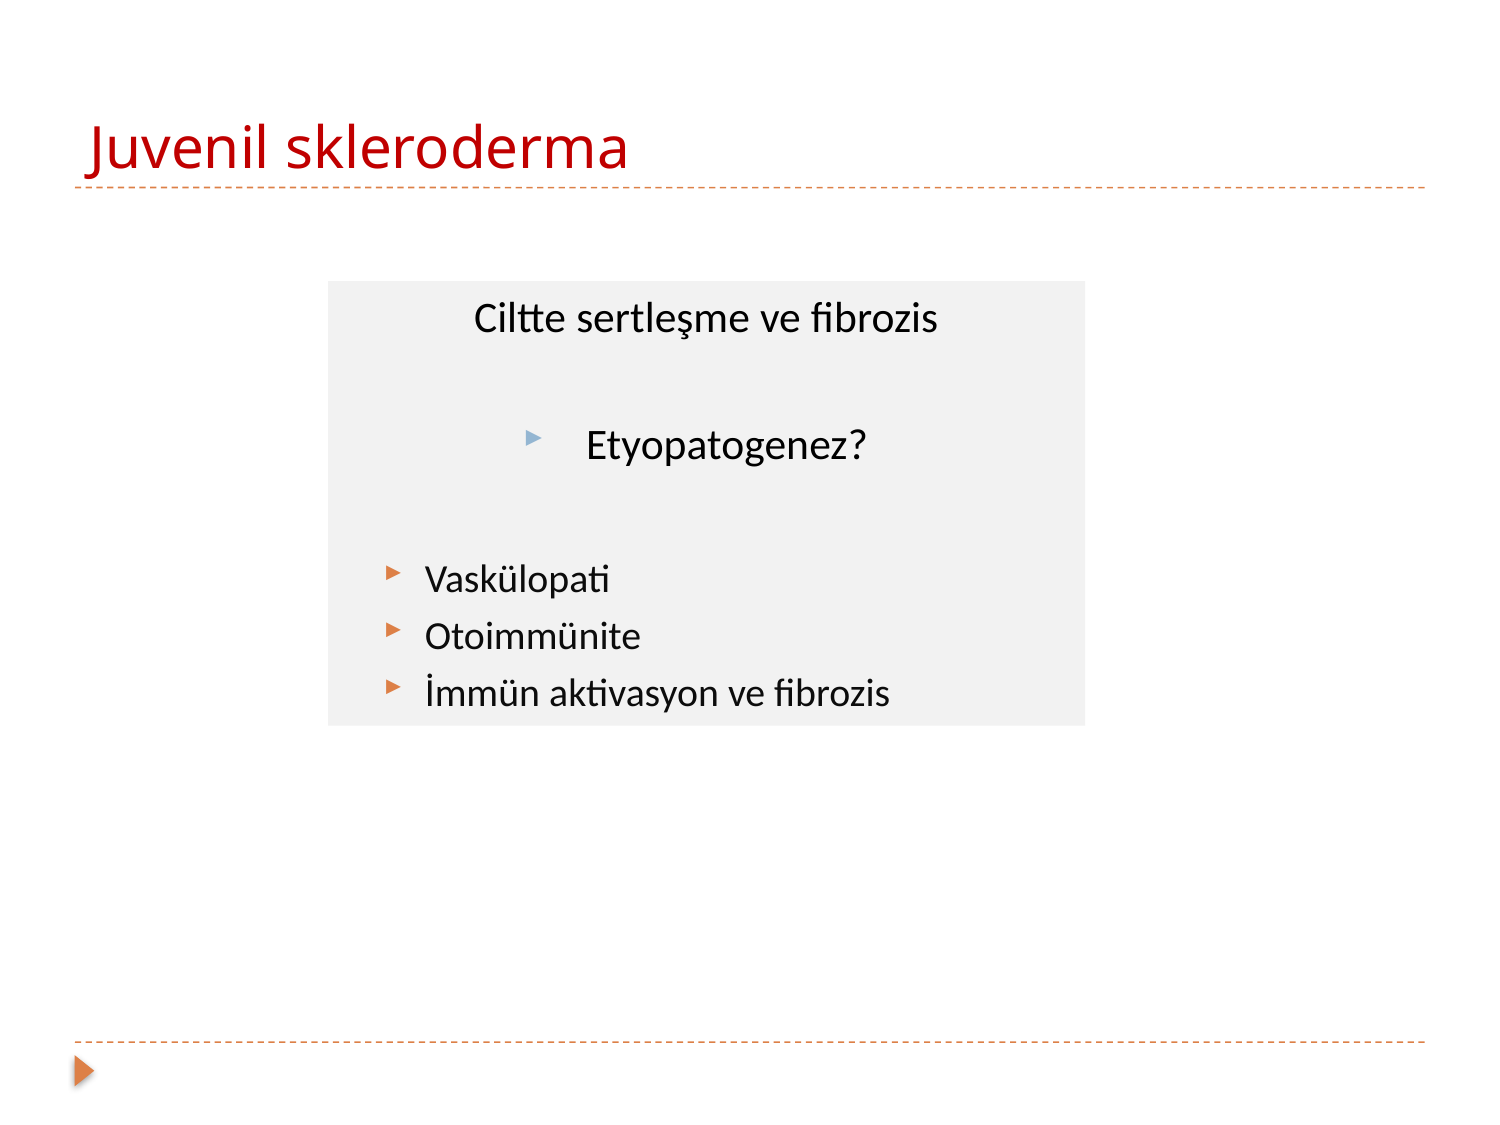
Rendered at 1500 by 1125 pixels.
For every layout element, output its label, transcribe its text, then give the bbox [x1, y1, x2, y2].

list Ciltte sertleşme ve fibrozis Etyopatogenez? Vaskülopati Otoimmünite İmmün aktivasyon ve fibrozis [328, 281, 1086, 726]
title Juvenil skleroderma [75, 24, 1425, 188]
